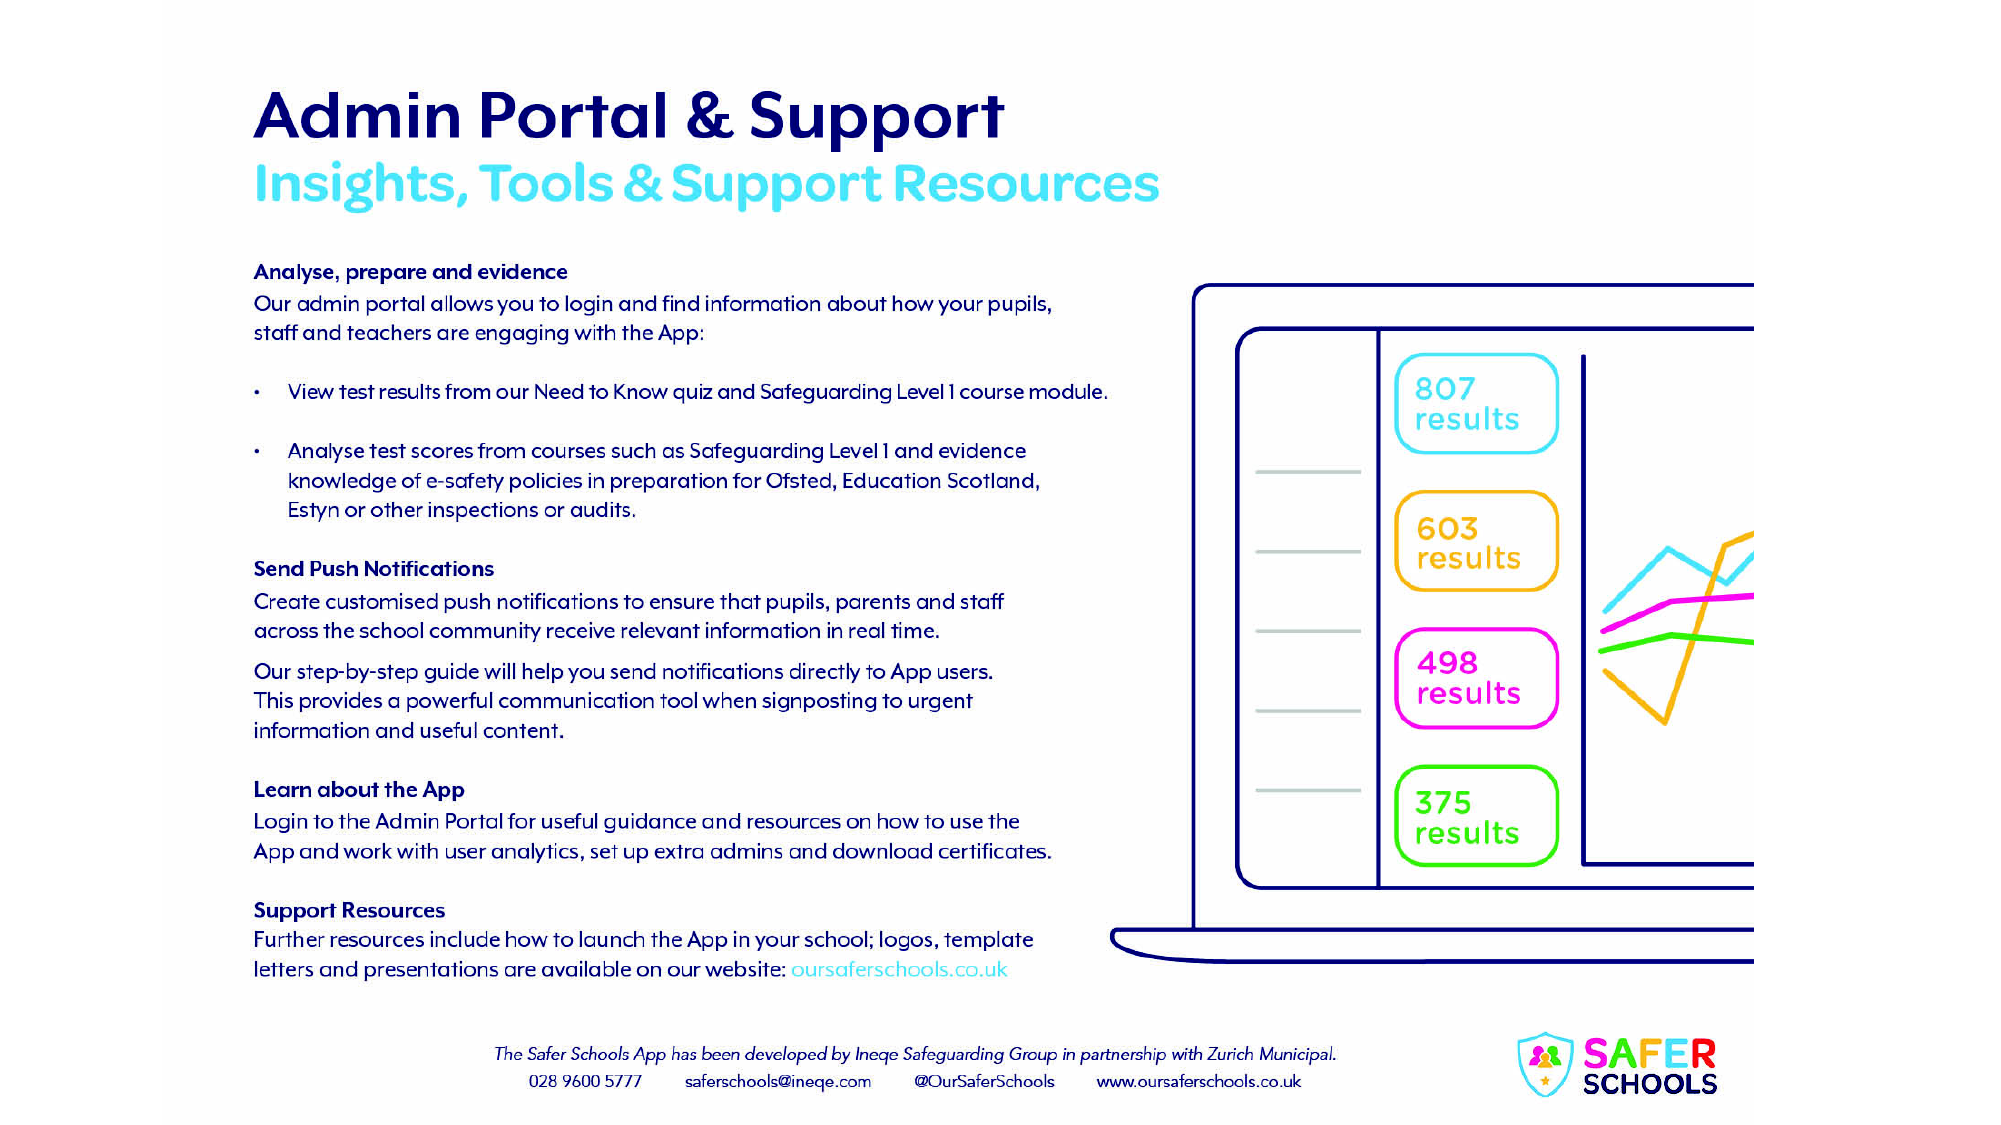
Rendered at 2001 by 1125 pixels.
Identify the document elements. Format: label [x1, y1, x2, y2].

picture [162, 0, 1754, 1125]
